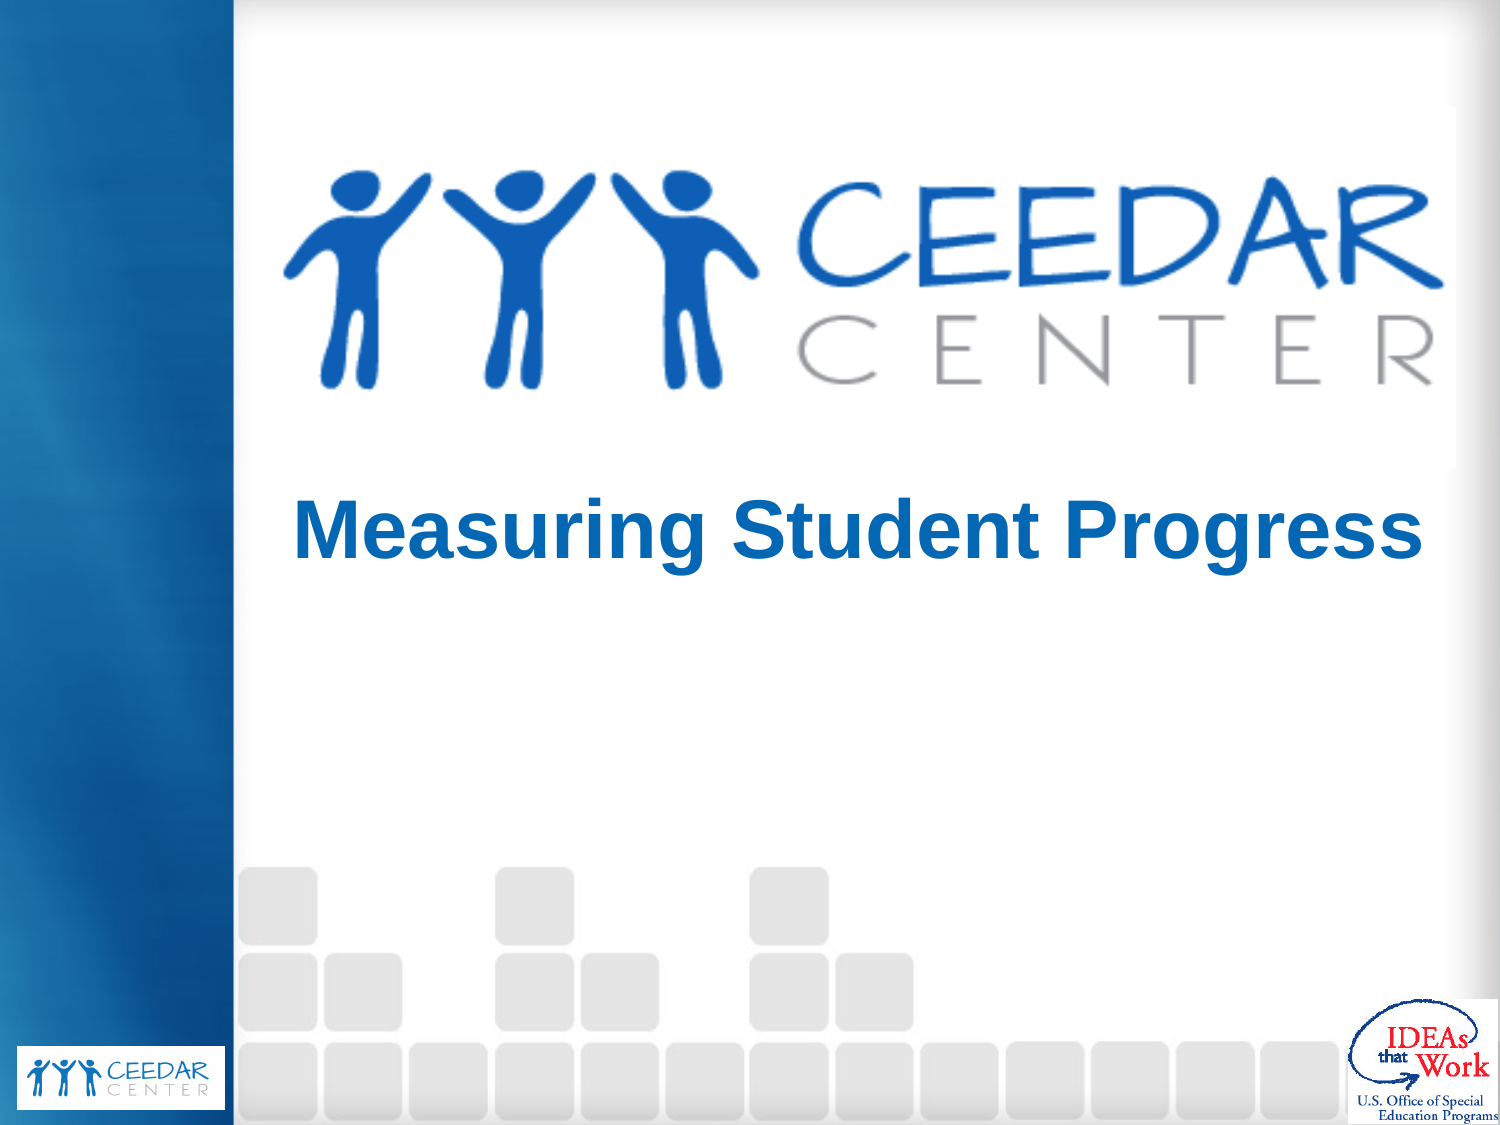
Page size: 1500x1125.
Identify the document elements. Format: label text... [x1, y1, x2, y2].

picture [0, 0, 1500, 1125]
text_box Measuring Student Progress [262, 473, 1456, 912]
